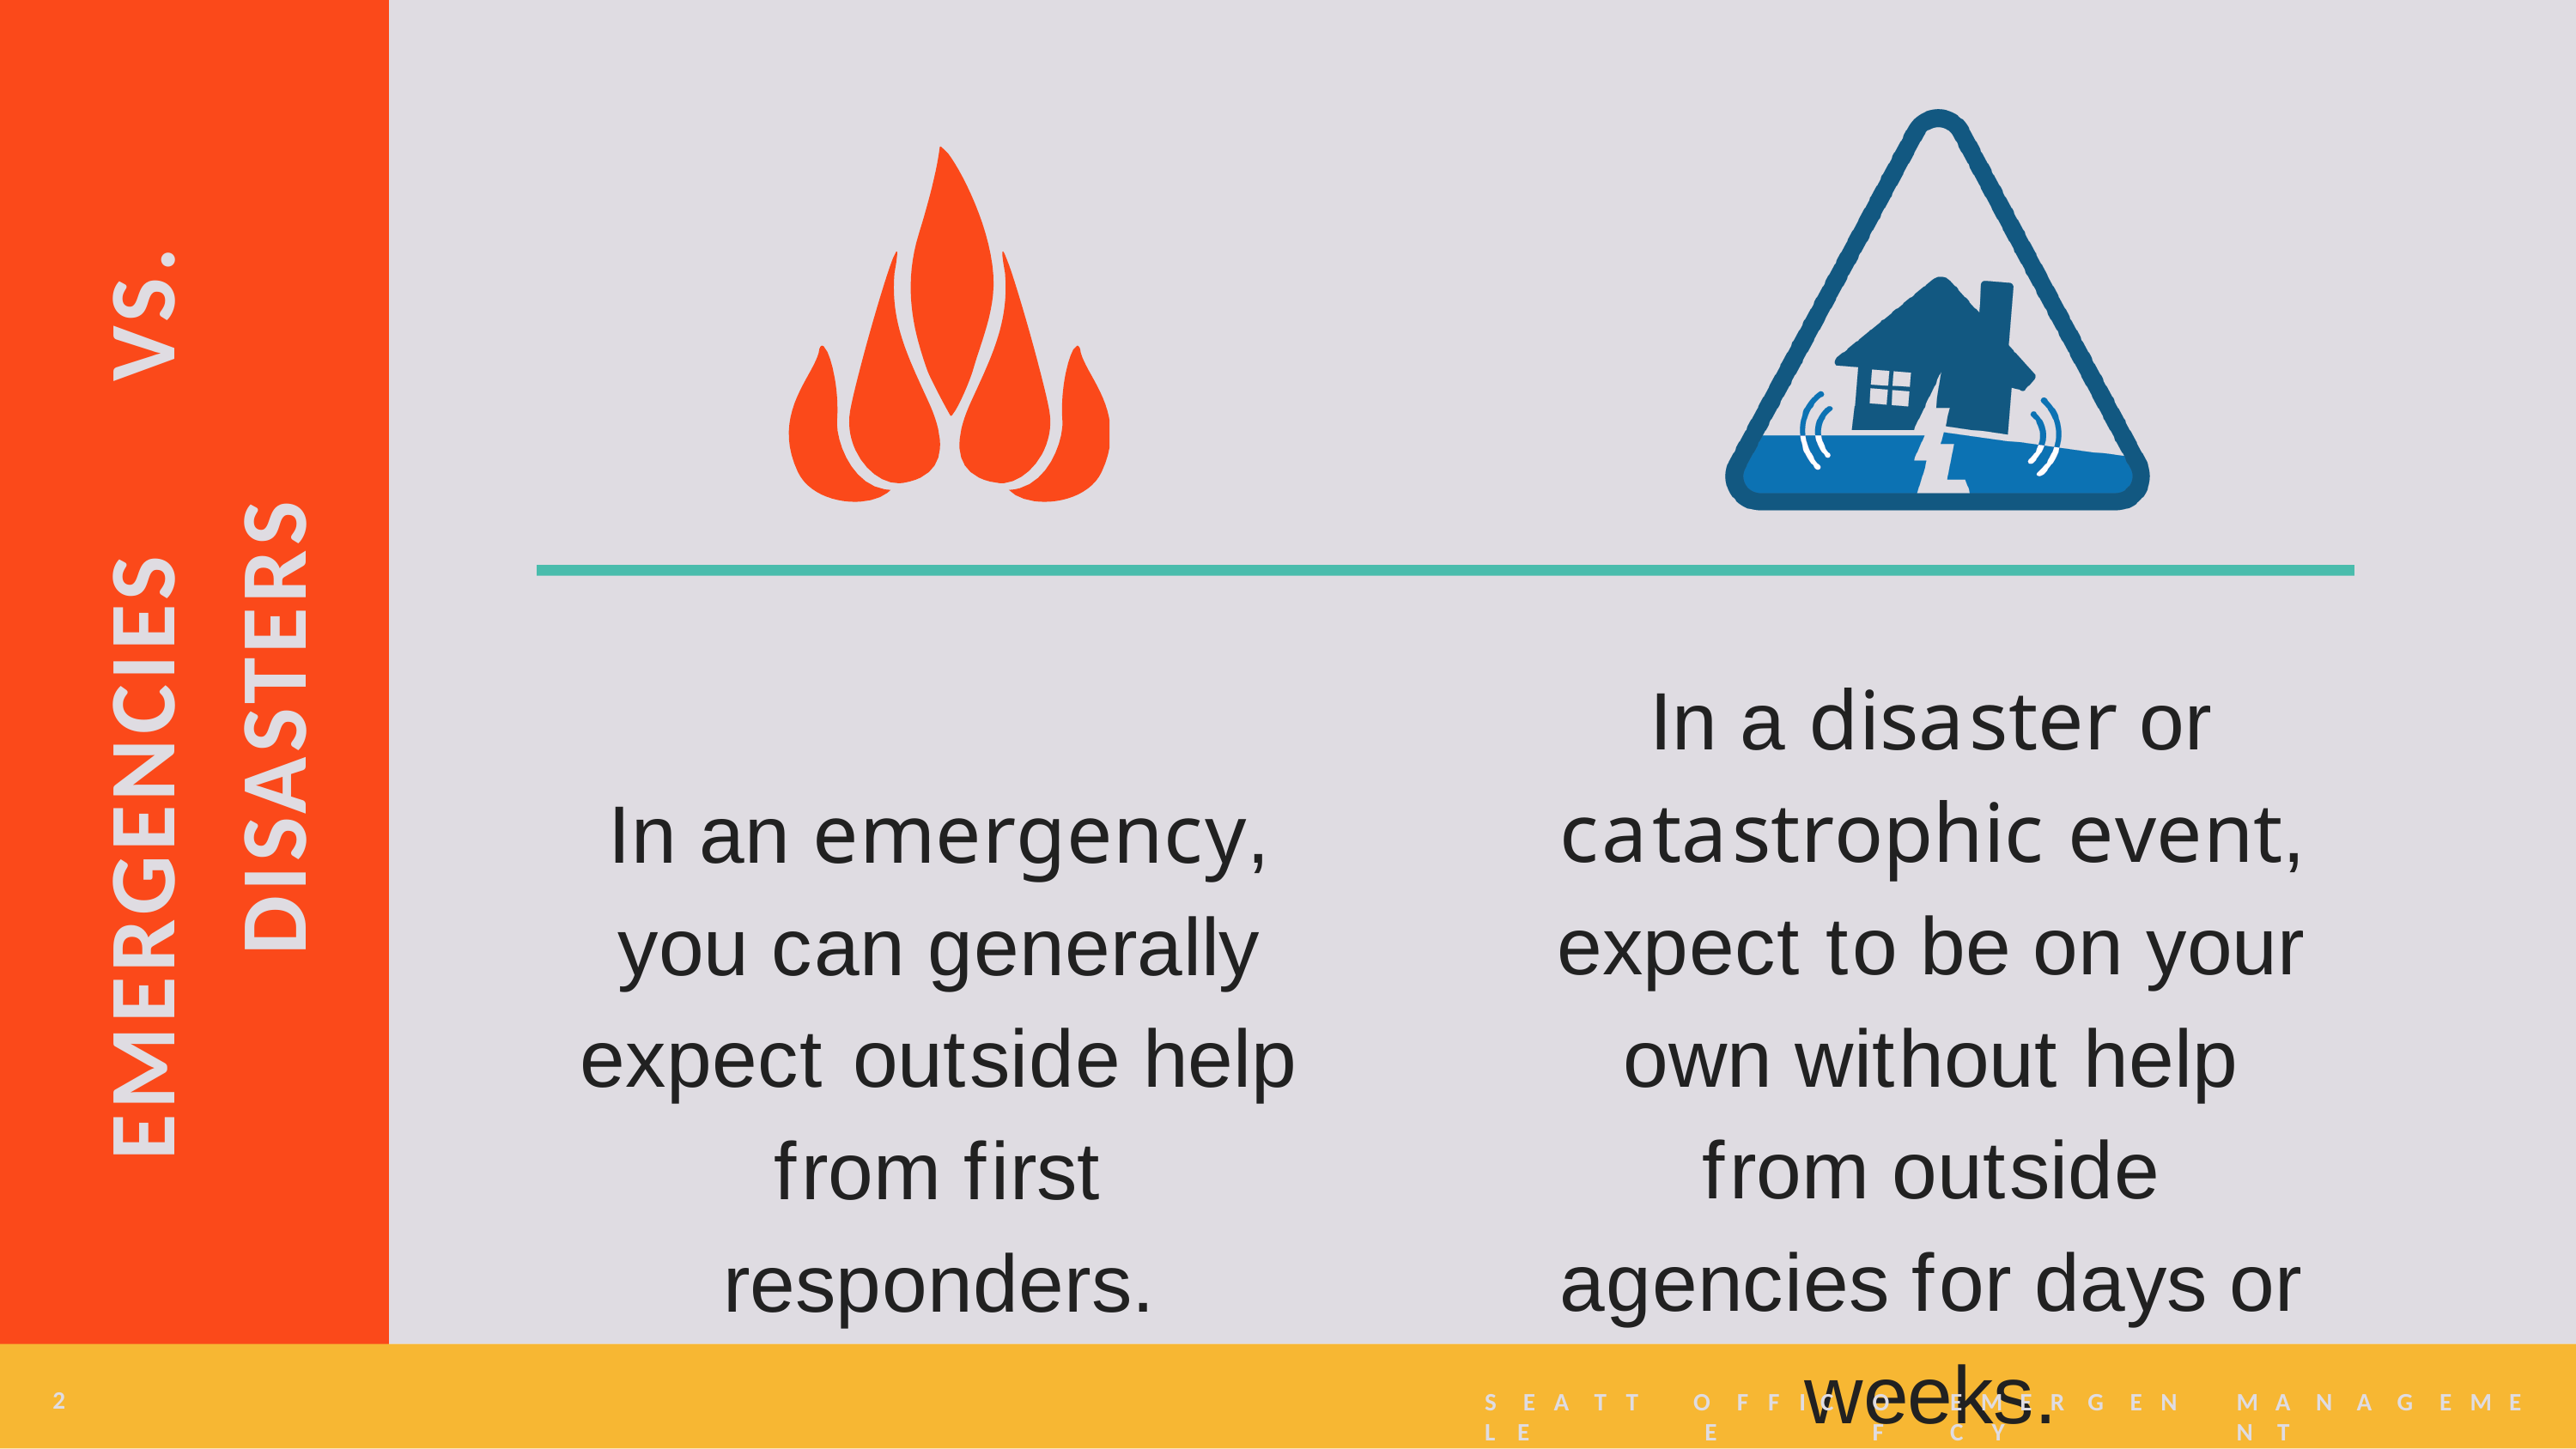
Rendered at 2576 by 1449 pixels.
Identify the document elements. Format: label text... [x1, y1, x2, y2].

text_box [788, 345, 891, 502]
text_box [910, 146, 994, 416]
text_box [537, 565, 2354, 576]
text_box [1703, 86, 2181, 564]
text_box In an emergency, you can generally expect outside help from first responders. [552, 767, 1325, 1329]
text_box [0, 0, 390, 1343]
text_box In a disaster or catastrophic event, expect to be on your own without help from outside agencies for days or weeks. [1540, 654, 2321, 1440]
text_box S E A T T L E [1483, 1385, 1666, 1446]
text_box M A N A G E M E N T [2234, 1385, 2536, 1446]
text_box O F F I C E [1692, 1385, 1845, 1446]
text_box [848, 251, 940, 483]
text_box VS. [81, 199, 179, 384]
text_box EMERGENCIES [81, 415, 179, 1162]
text_box [390, 0, 2576, 1343]
text_box [959, 251, 1051, 483]
text_box [1008, 345, 1110, 502]
text_box [0, 1343, 2576, 1449]
text_box E M E R G E N C Y [1948, 1385, 2209, 1446]
slide_number 2 [49, 1384, 111, 1449]
text_box DISASTERS [212, 373, 311, 957]
text_box O F [1870, 1385, 1923, 1446]
